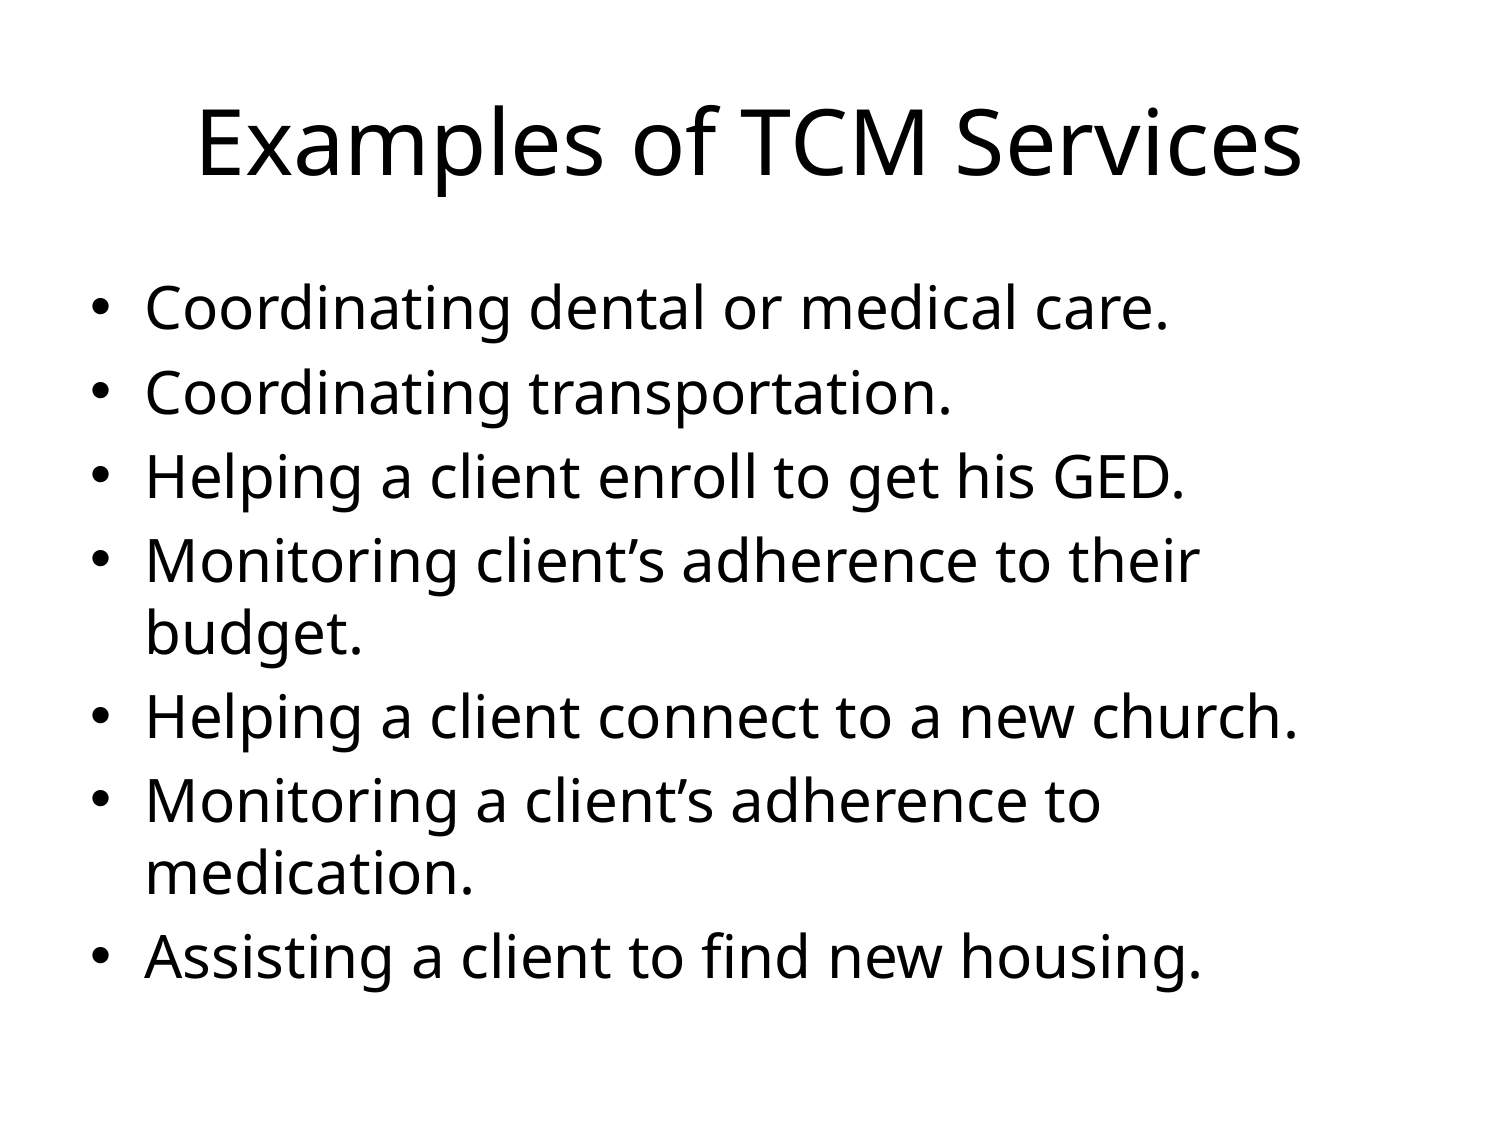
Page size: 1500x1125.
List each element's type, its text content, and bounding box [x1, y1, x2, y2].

title Examples of TCM Services [75, 45, 1425, 233]
list Coordinating dental or medical care. Coordinating transportation. Helping a client enroll to get his GED. Monitoring client’s adherence to their budget. Helping a client connect to a new church. Monitoring a client’s adherence to medication. Assisting a client to find new housing. [75, 262, 1425, 1005]
